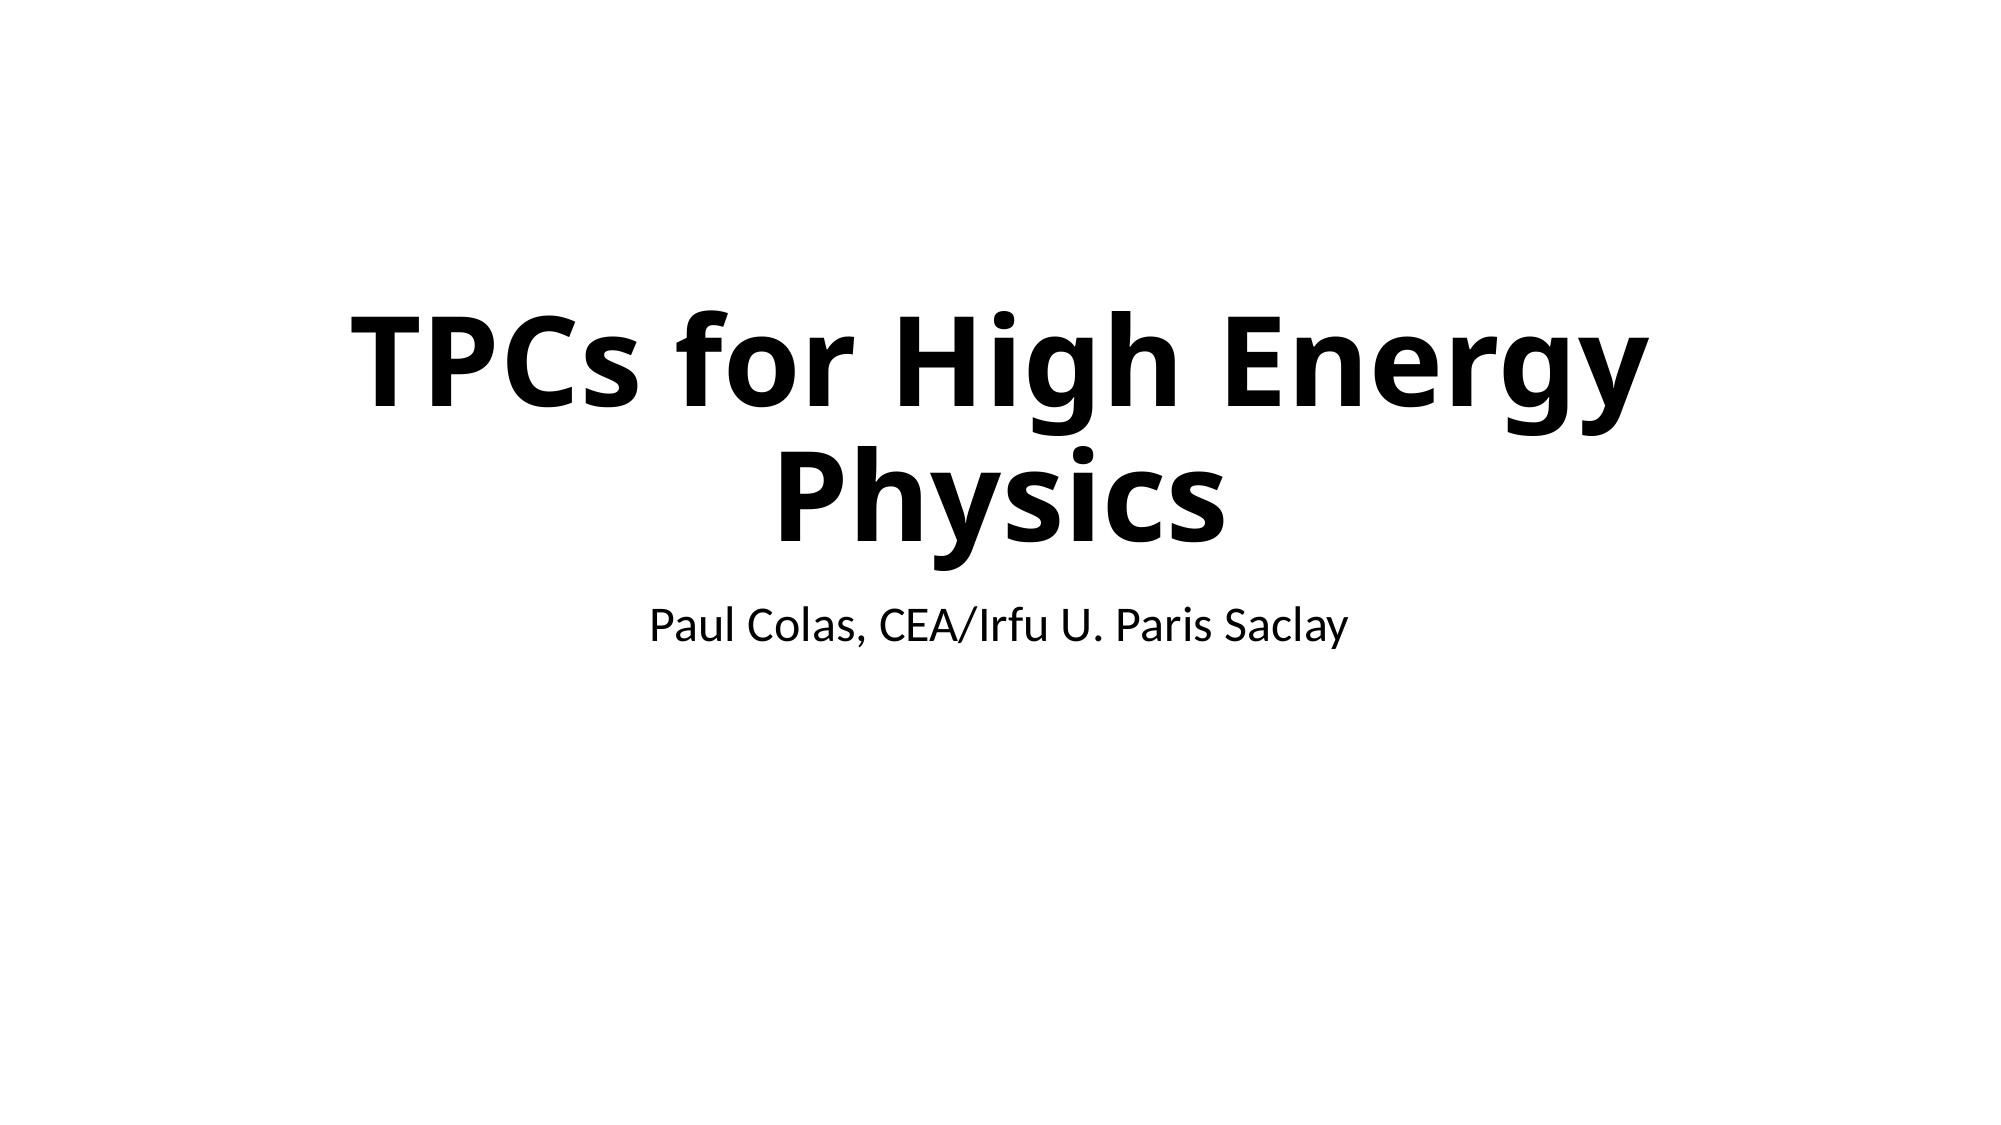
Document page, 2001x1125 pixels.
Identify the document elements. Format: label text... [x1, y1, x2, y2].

title TPCs for High Energy Physics [249, 184, 1750, 576]
subtitle Paul Colas, CEA/Irfu U. Paris Saclay [249, 590, 1750, 673]
